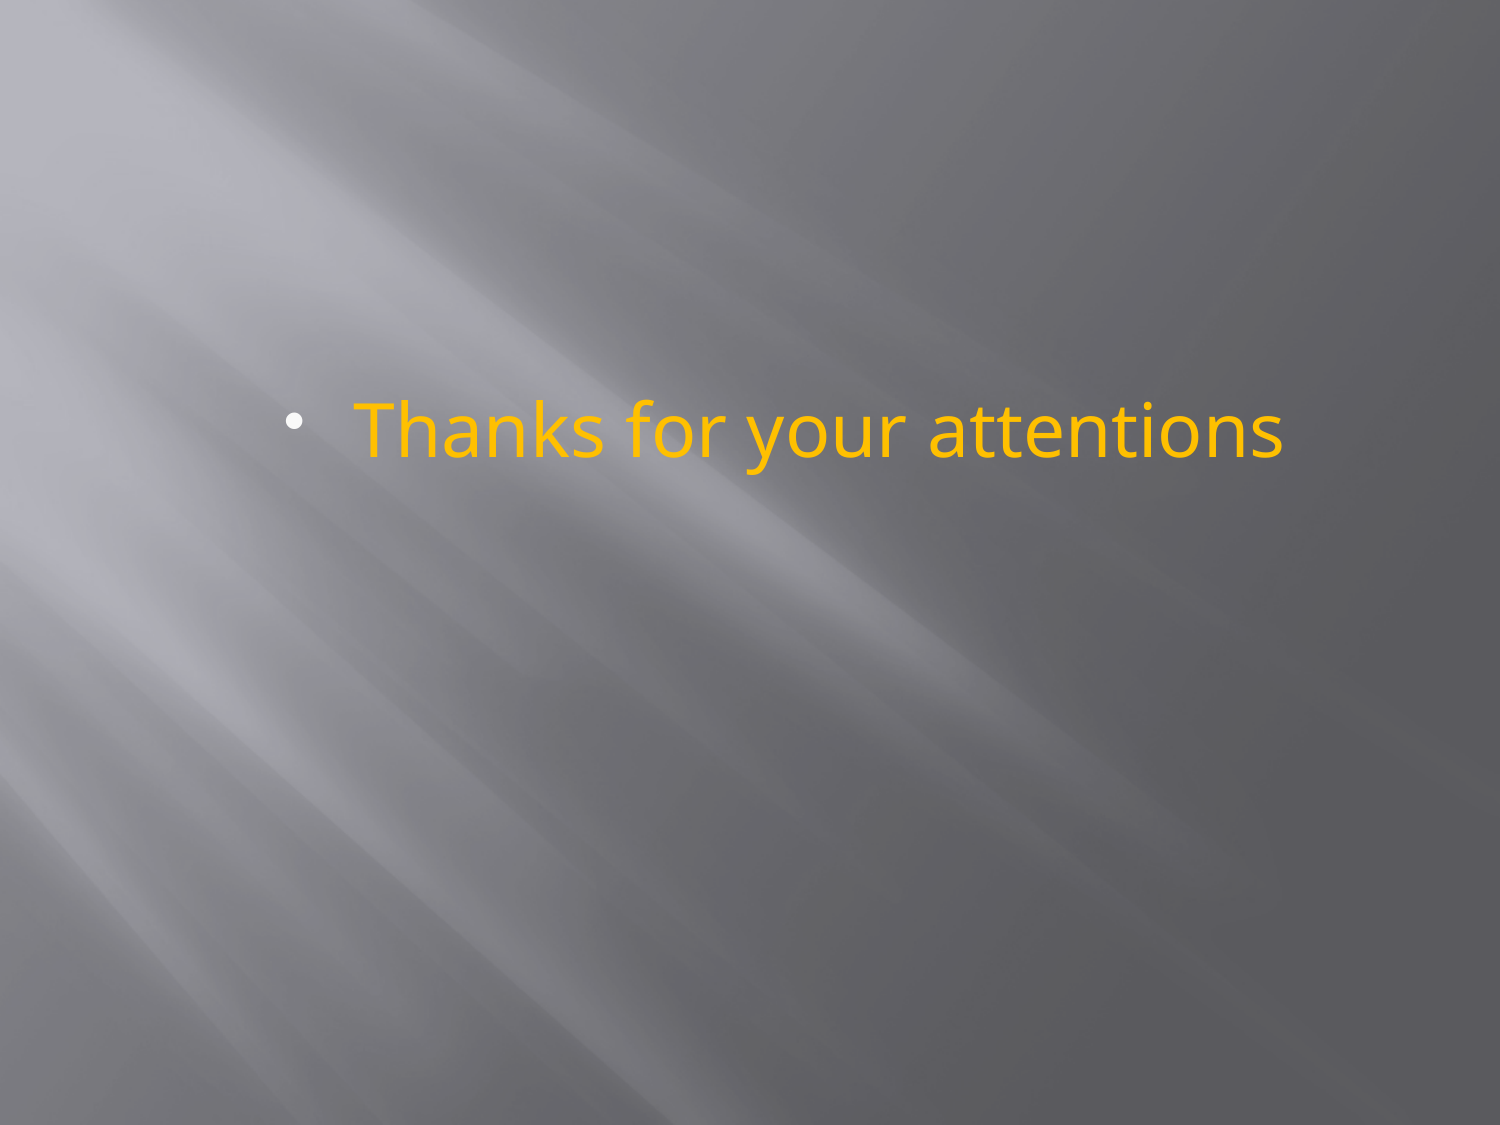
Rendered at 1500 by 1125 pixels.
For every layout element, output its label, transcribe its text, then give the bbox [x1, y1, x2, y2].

list Thanks for your attentions [99, 375, 1450, 1125]
